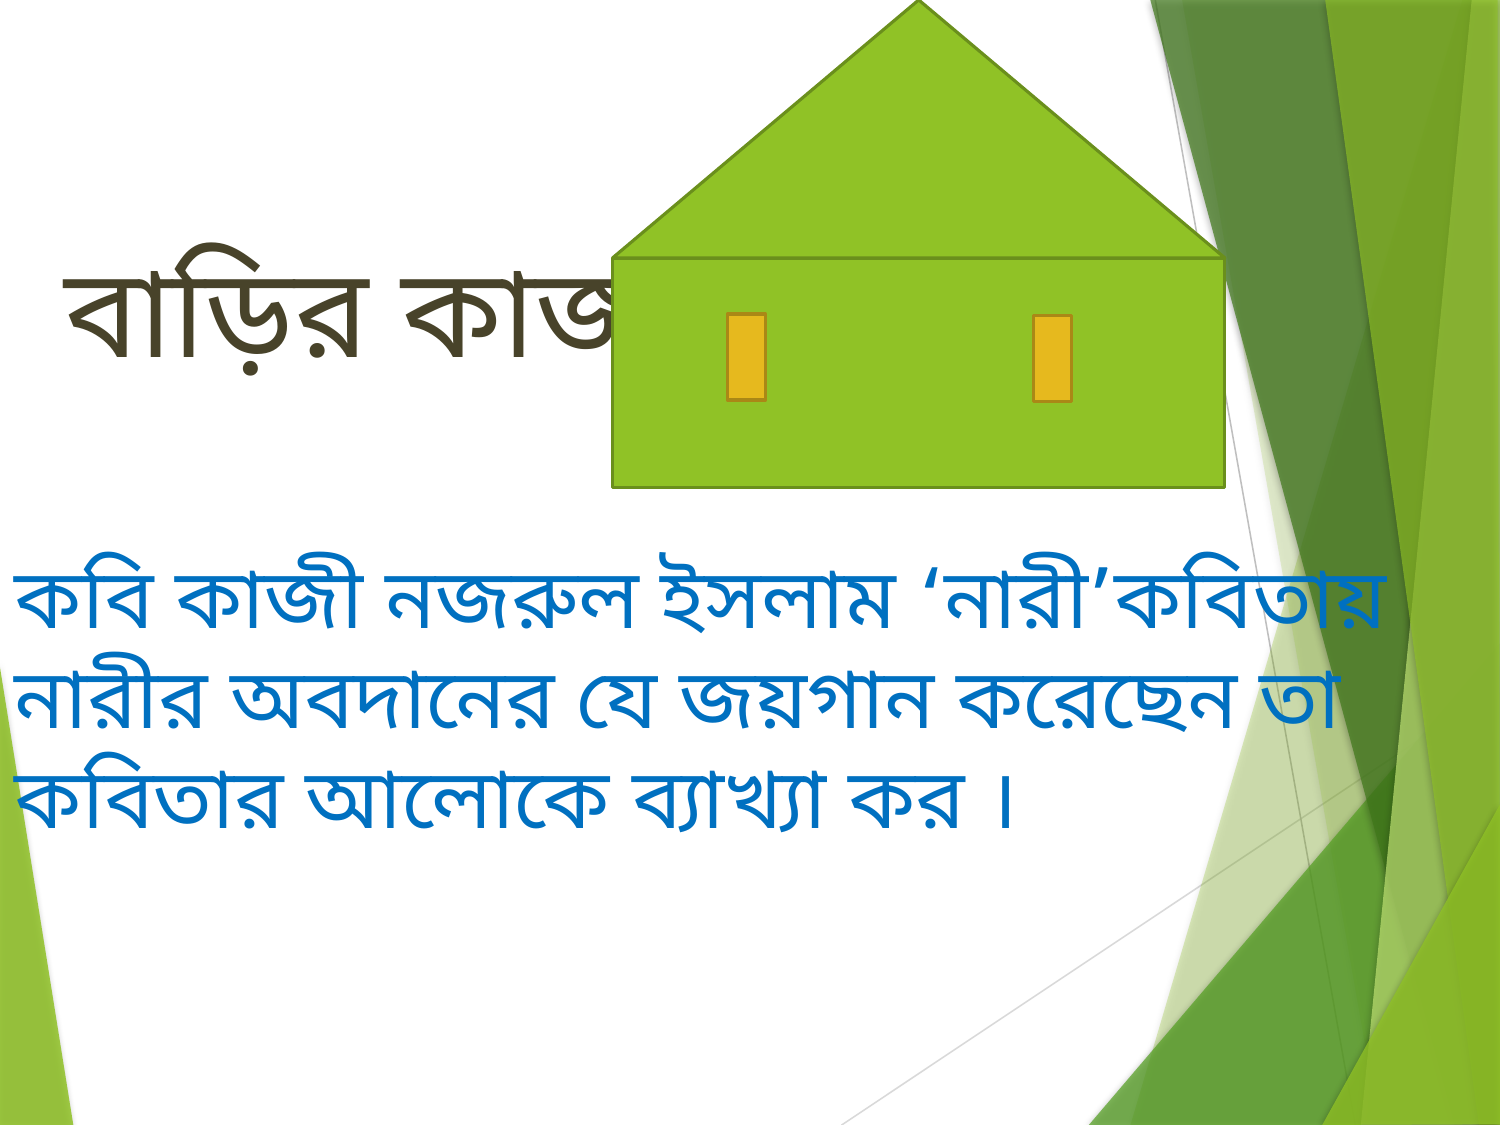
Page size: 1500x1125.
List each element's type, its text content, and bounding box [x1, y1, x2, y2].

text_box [611, 0, 1226, 488]
text_box কবি কাজী নজরুল ইসলাম ‘নারী’কবিতায় নারীর অবদানের যে জয়গান করেছেন তা কবিতার আলোকে ব্যাখ্যা কর । [0, 537, 1500, 853]
text_box বাড়ির কাজ [49, 224, 607, 390]
